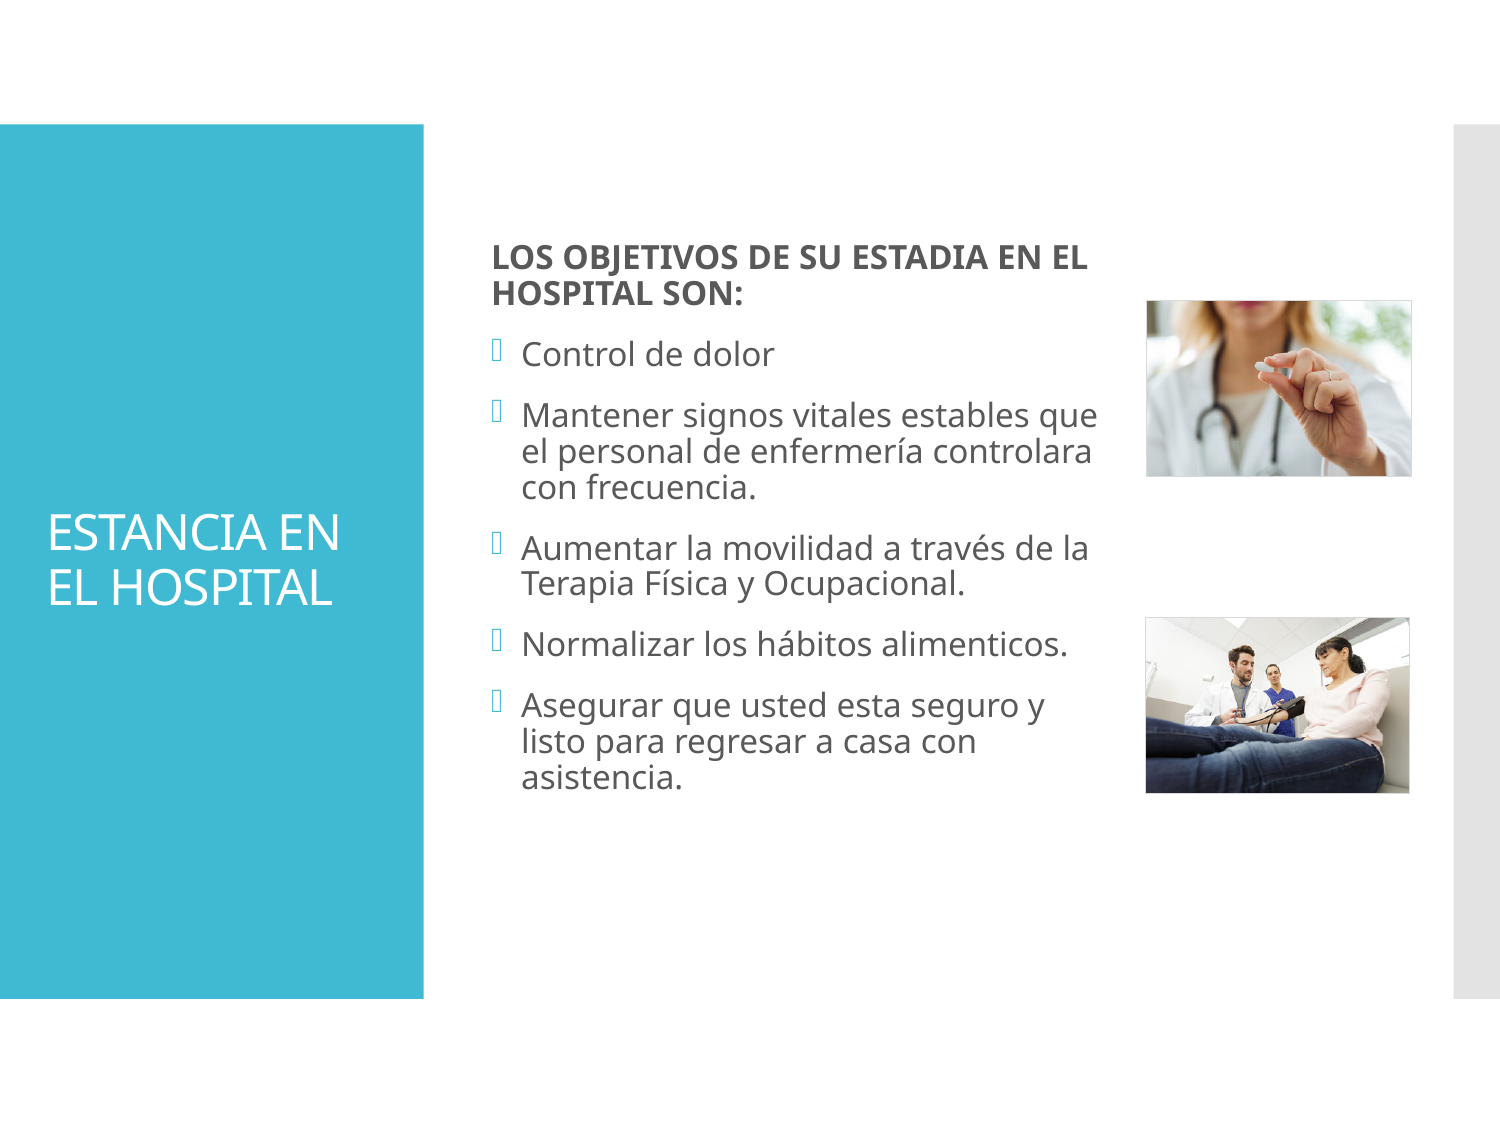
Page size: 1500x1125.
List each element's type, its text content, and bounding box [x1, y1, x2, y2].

picture [1146, 300, 1412, 477]
title ESTANCIA EN EL HOSPITAL [31, 184, 394, 940]
list LOS OBJETIVOS DE SU ESTADIA EN EL HOSPITAL SON: Control de dolor Mantener signos vitales estables que el personal de enfermería controlara con frecuencia. Aumentar la movilidad a través de la Terapia Física y Ocupacional. Normalizar los hábitos alimenticos. Asegurar que usted esta seguro y listo para regresar a casa con asistencia. [476, 232, 1116, 874]
picture [1145, 617, 1411, 795]
